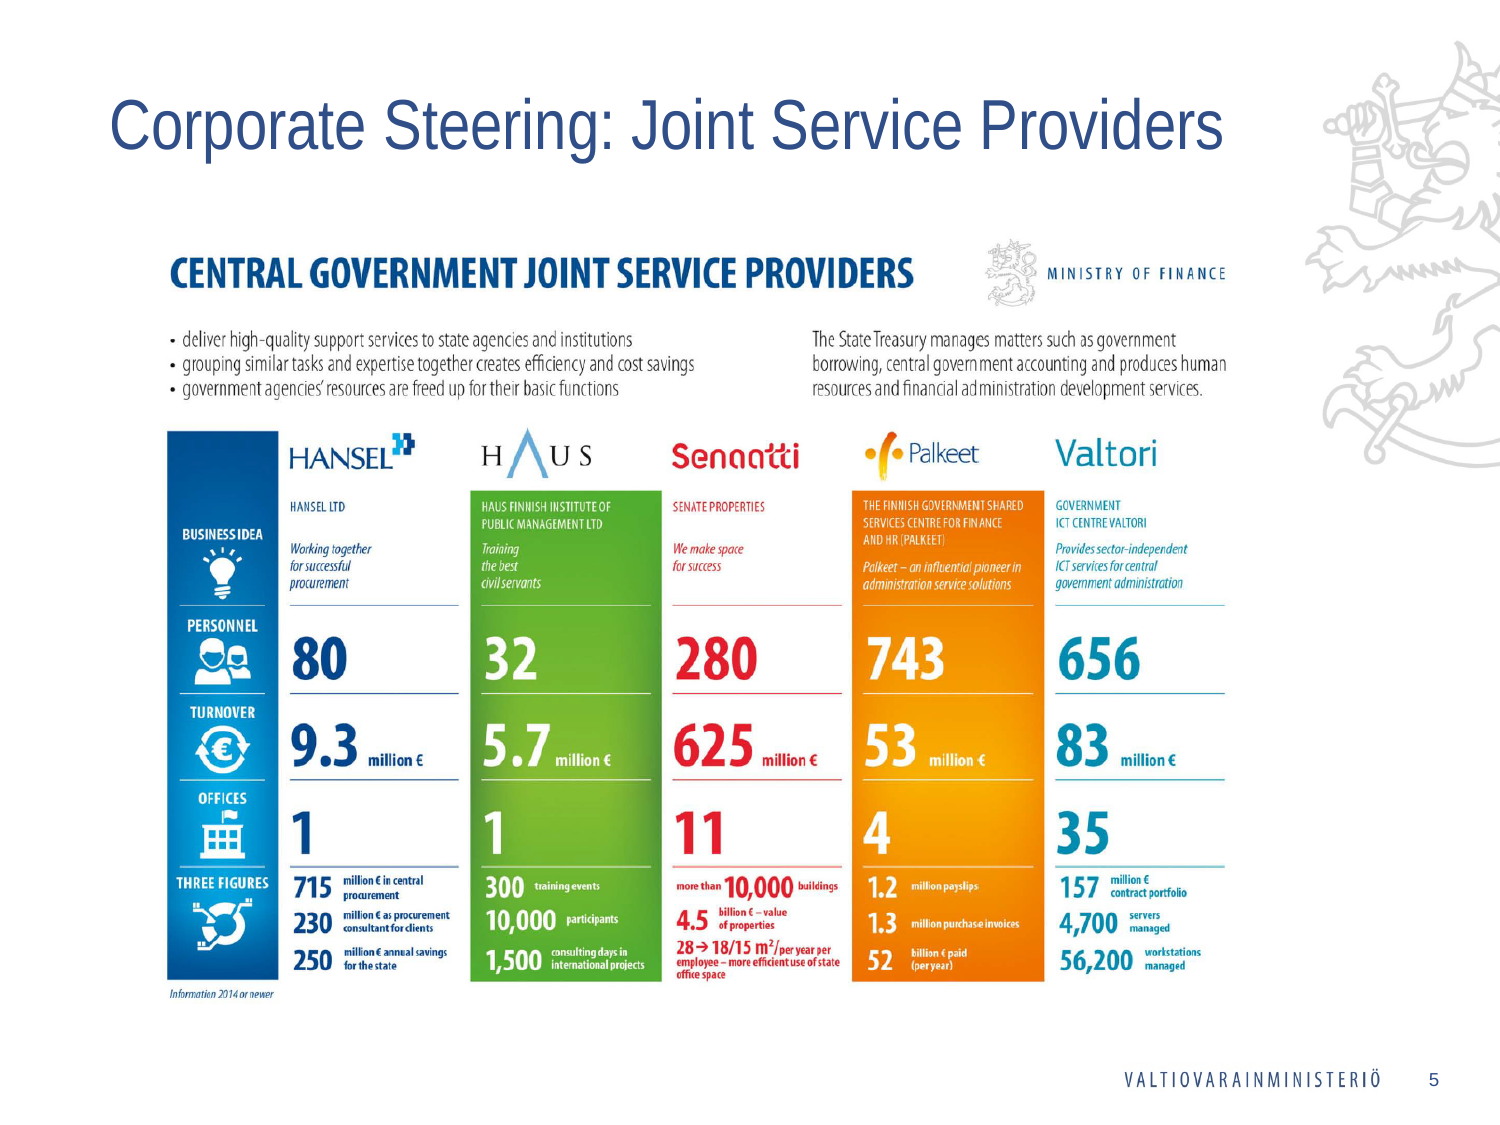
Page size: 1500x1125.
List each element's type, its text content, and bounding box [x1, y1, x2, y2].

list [153, 227, 1234, 1012]
slide_number 5 [1376, 1054, 1455, 1103]
title Corporate Steering: Joint Service Providers [94, 23, 1294, 219]
picture [1078, 1063, 1376, 1092]
picture [1234, 0, 1500, 512]
